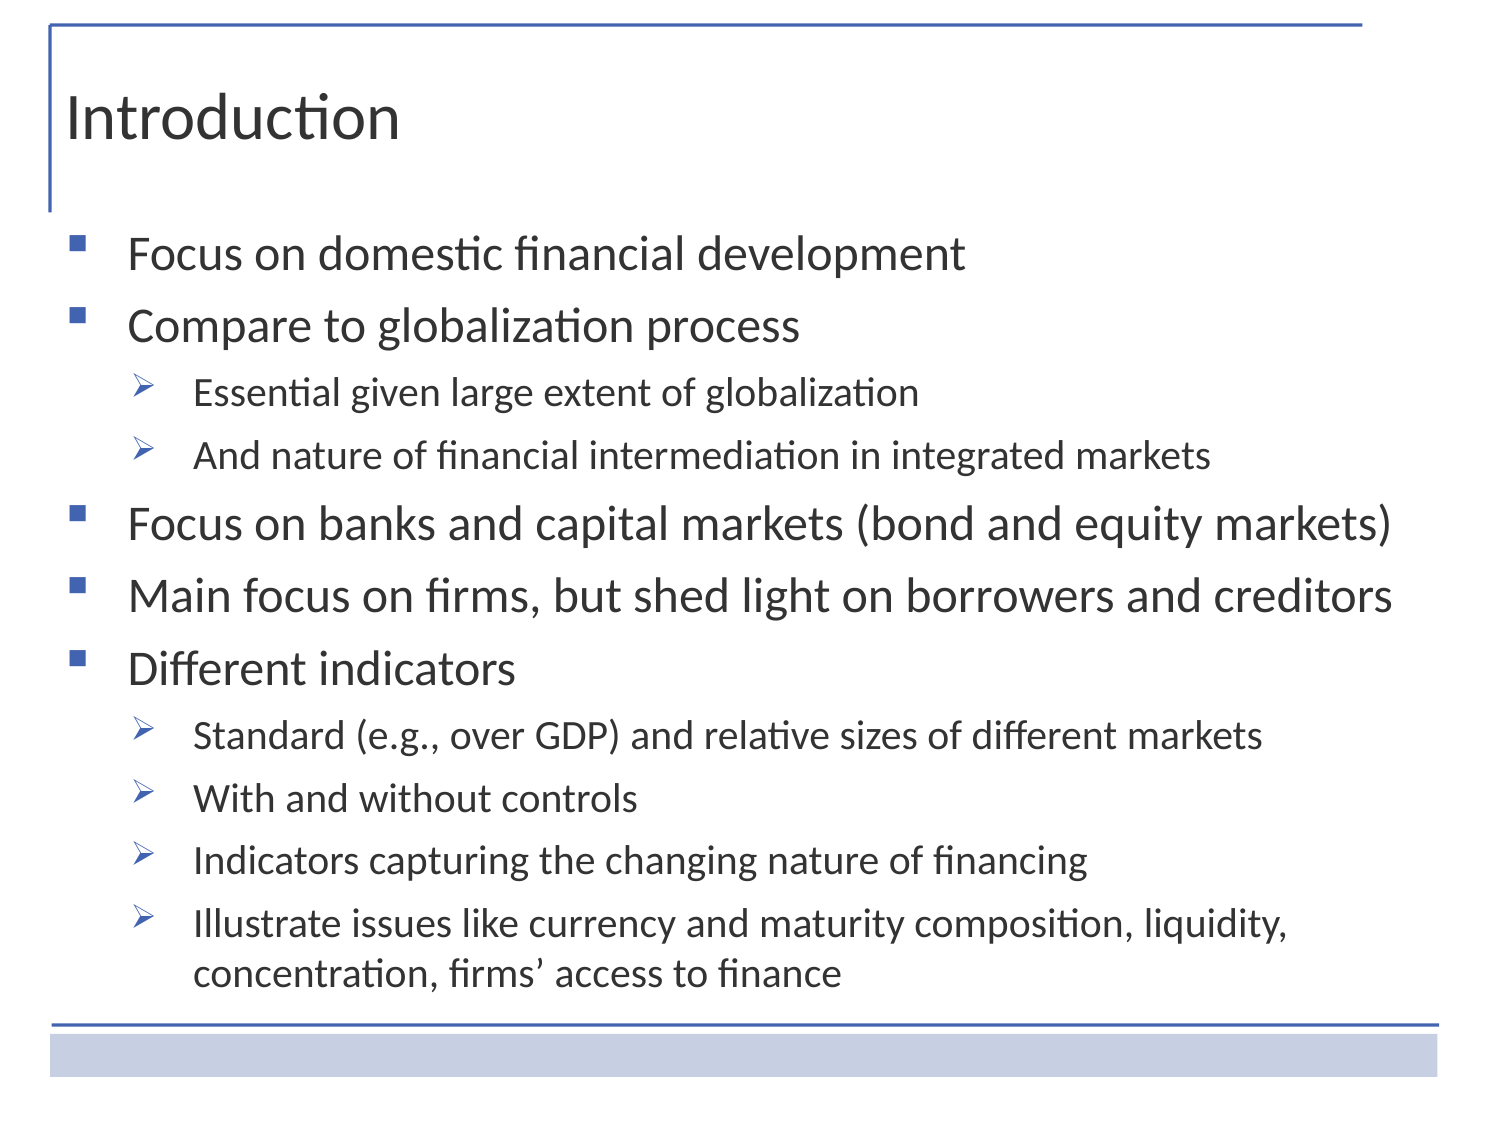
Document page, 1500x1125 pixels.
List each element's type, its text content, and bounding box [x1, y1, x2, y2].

list Focus on domestic financial development Compare to globalization process Essential given large extent of globalization And nature of financial intermediation in integrated markets Focus on banks and capital markets (bond and equity markets) Main focus on firms, but shed light on borrowers and creditors Different indicators Standard (e.g., over GDP) and relative sizes of different markets With and without controls Indicators capturing the changing nature of financing Illustrate issues like currency and maturity composition, liquidity, concentration, firms’ access to finance [49, 212, 1463, 1076]
text_box Introduction [49, 24, 1475, 200]
